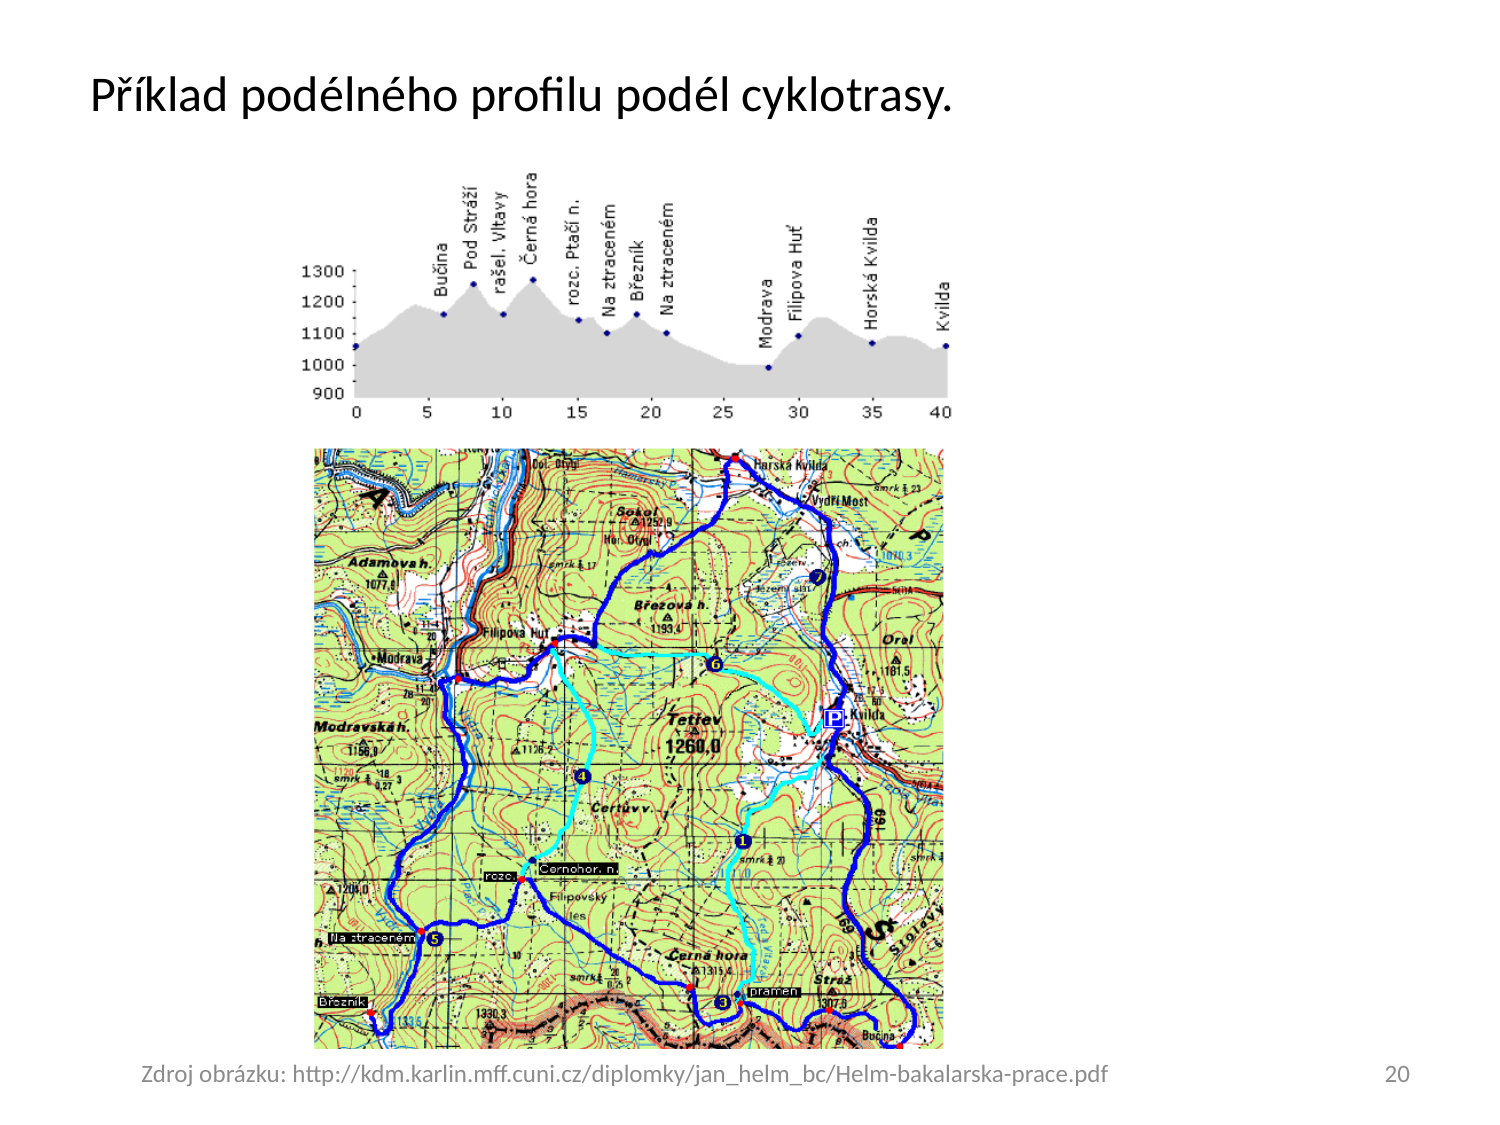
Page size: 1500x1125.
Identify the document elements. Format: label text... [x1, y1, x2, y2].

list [265, 148, 975, 1049]
footer Zdroj obrázku: http://kdm.karlin.mff.cuni.cz/diplomky/jan_helm_bc/Helm-bakalarska-prace.pdf [100, 1042, 1152, 1103]
slide_number 20 [1152, 1042, 1425, 1103]
title Příklad podélného profilu podél cyklotrasy. [75, 45, 1425, 138]
